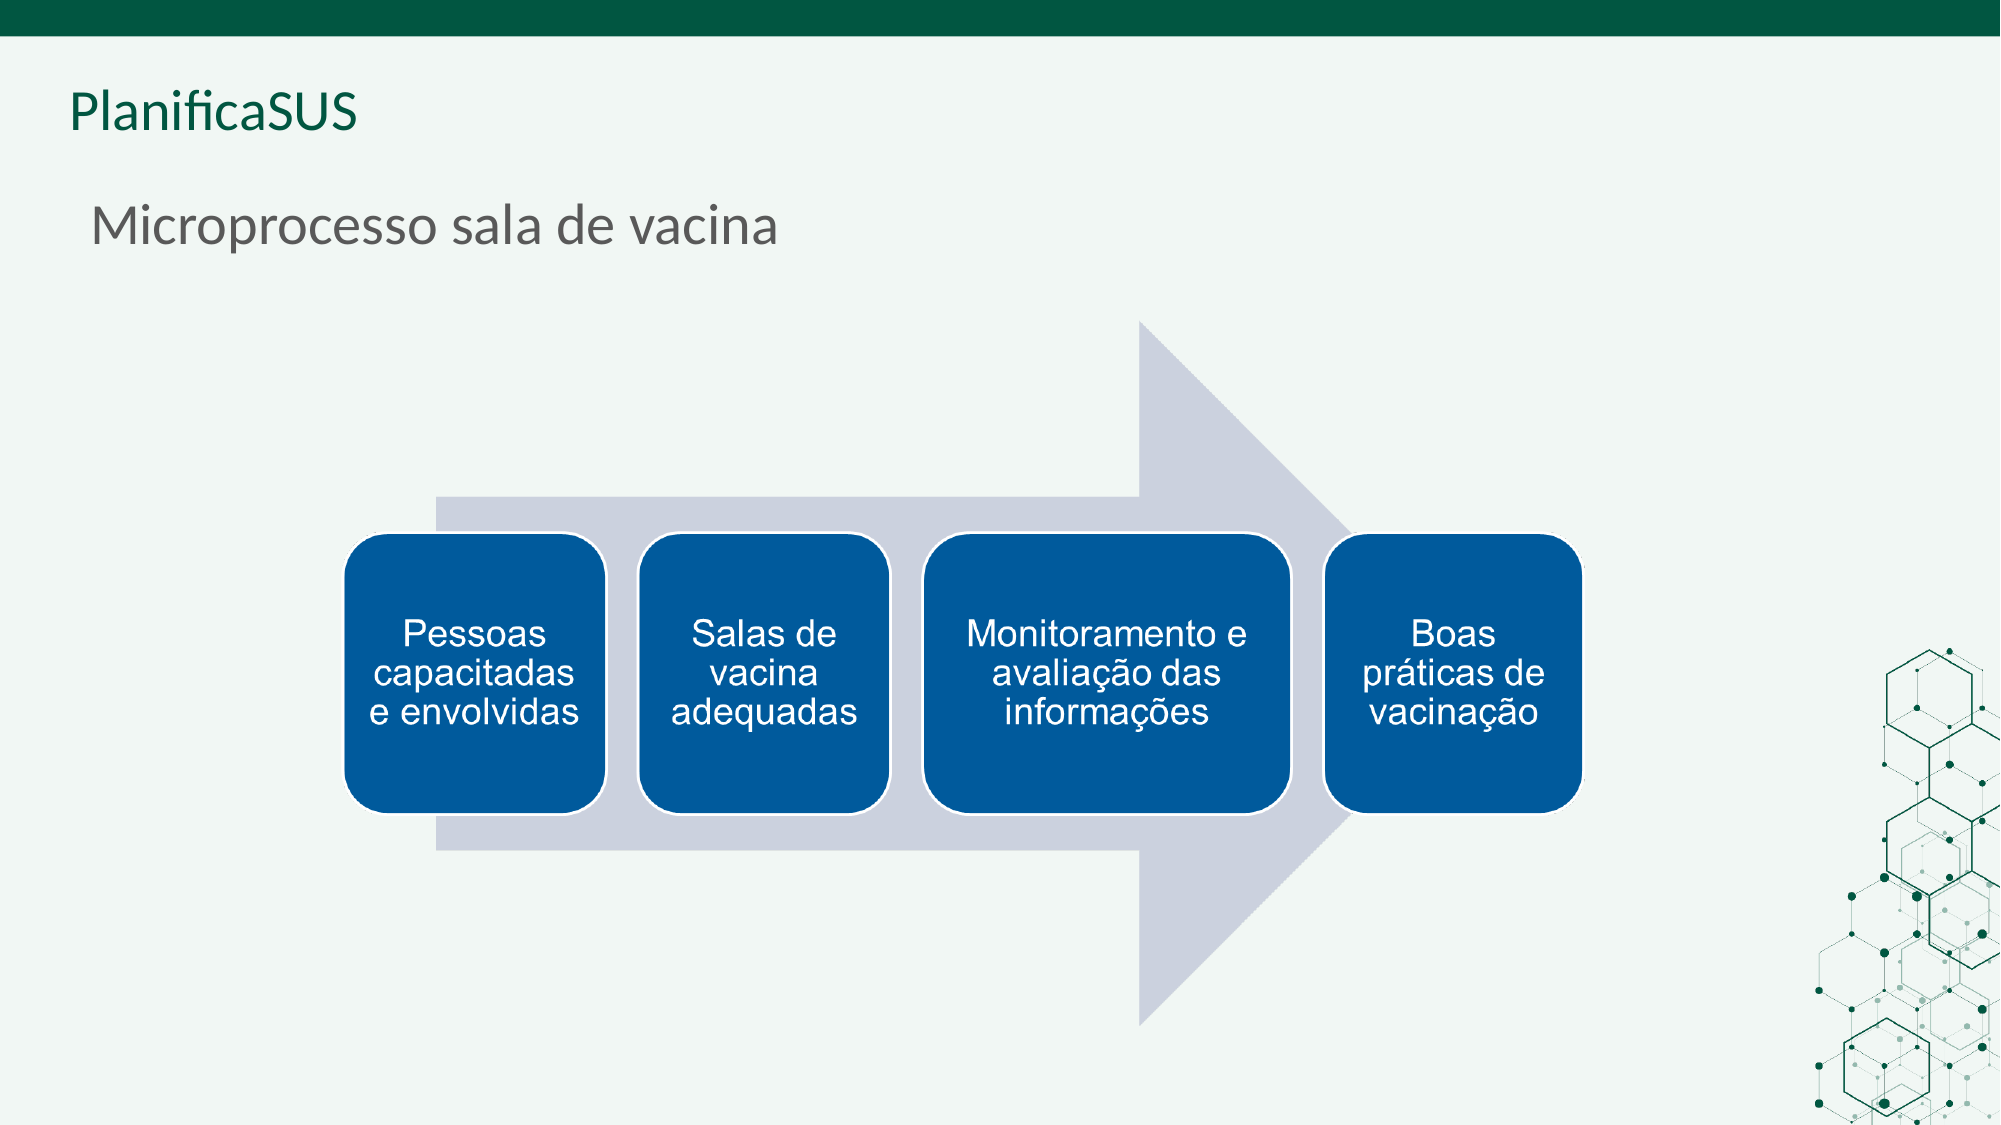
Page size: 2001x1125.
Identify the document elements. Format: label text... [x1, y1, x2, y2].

text_box Microprocesso sala de vacina [75, 187, 1725, 405]
picture [341, 320, 1585, 1026]
picture [1792, 648, 2000, 1125]
